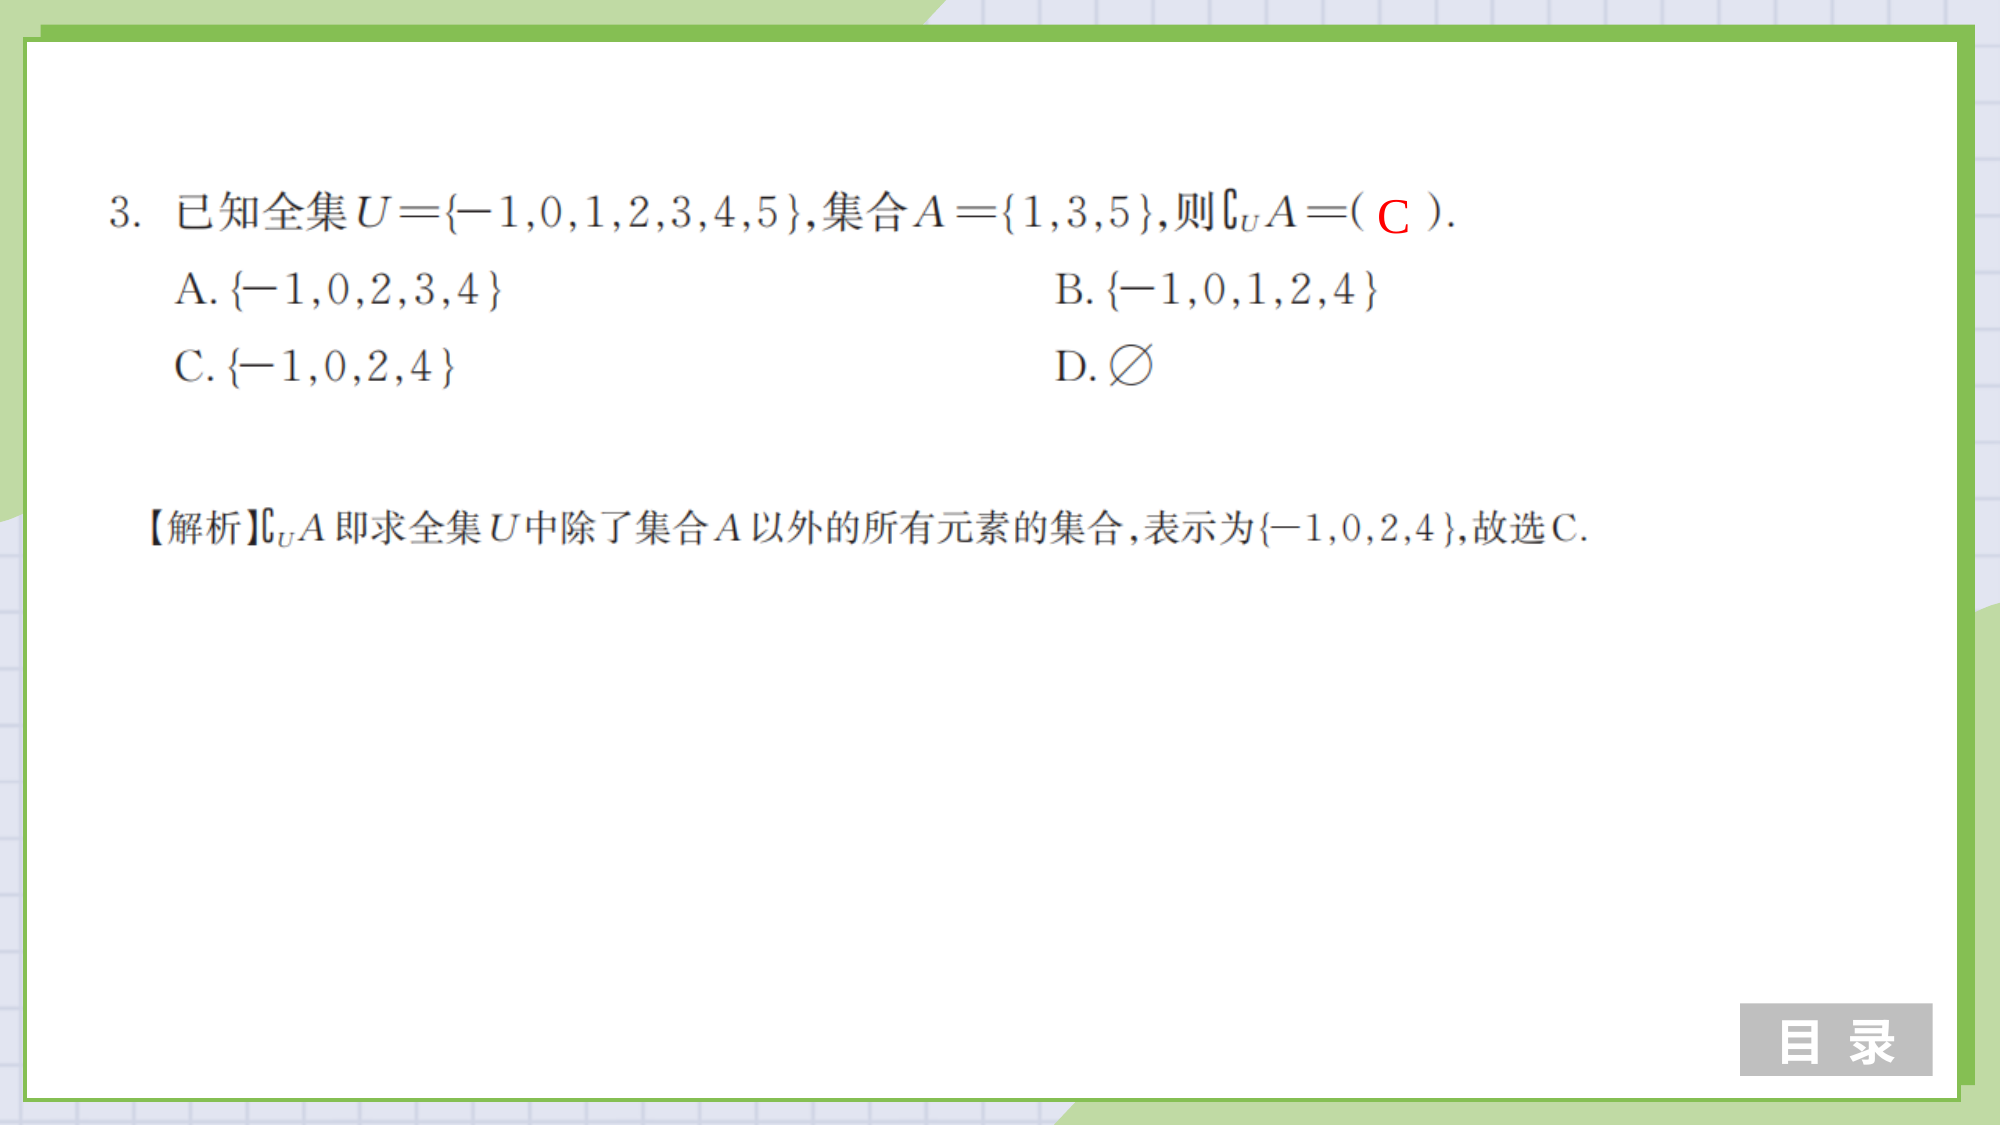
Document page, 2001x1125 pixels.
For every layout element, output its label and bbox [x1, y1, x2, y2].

picture [0, 515, 1074, 1125]
picture [925, 0, 2000, 611]
picture [138, 495, 1610, 563]
picture [98, 175, 1470, 403]
